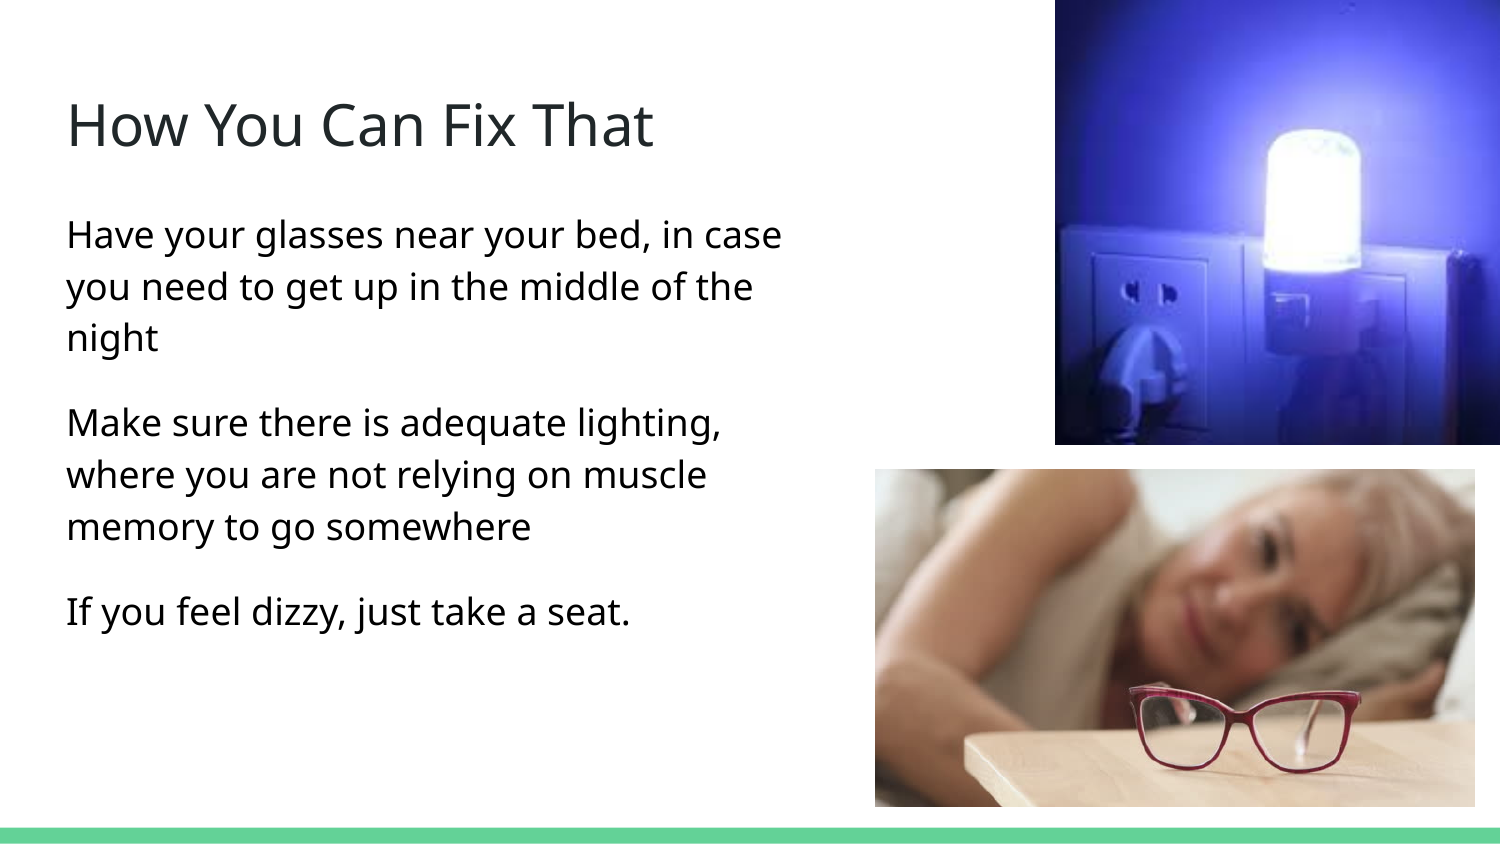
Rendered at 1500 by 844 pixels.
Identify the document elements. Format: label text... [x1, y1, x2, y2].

list Have your glasses near your bed, in case you need to get up in the middle of the night Make sure there is adequate lighting, where you are not relying on muscle memory to go somewhere If you feel dizzy, just take a seat. [51, 189, 850, 750]
title How You Can Fix That [51, 72, 1050, 167]
picture [874, 469, 1476, 808]
picture [1055, 0, 1500, 445]
